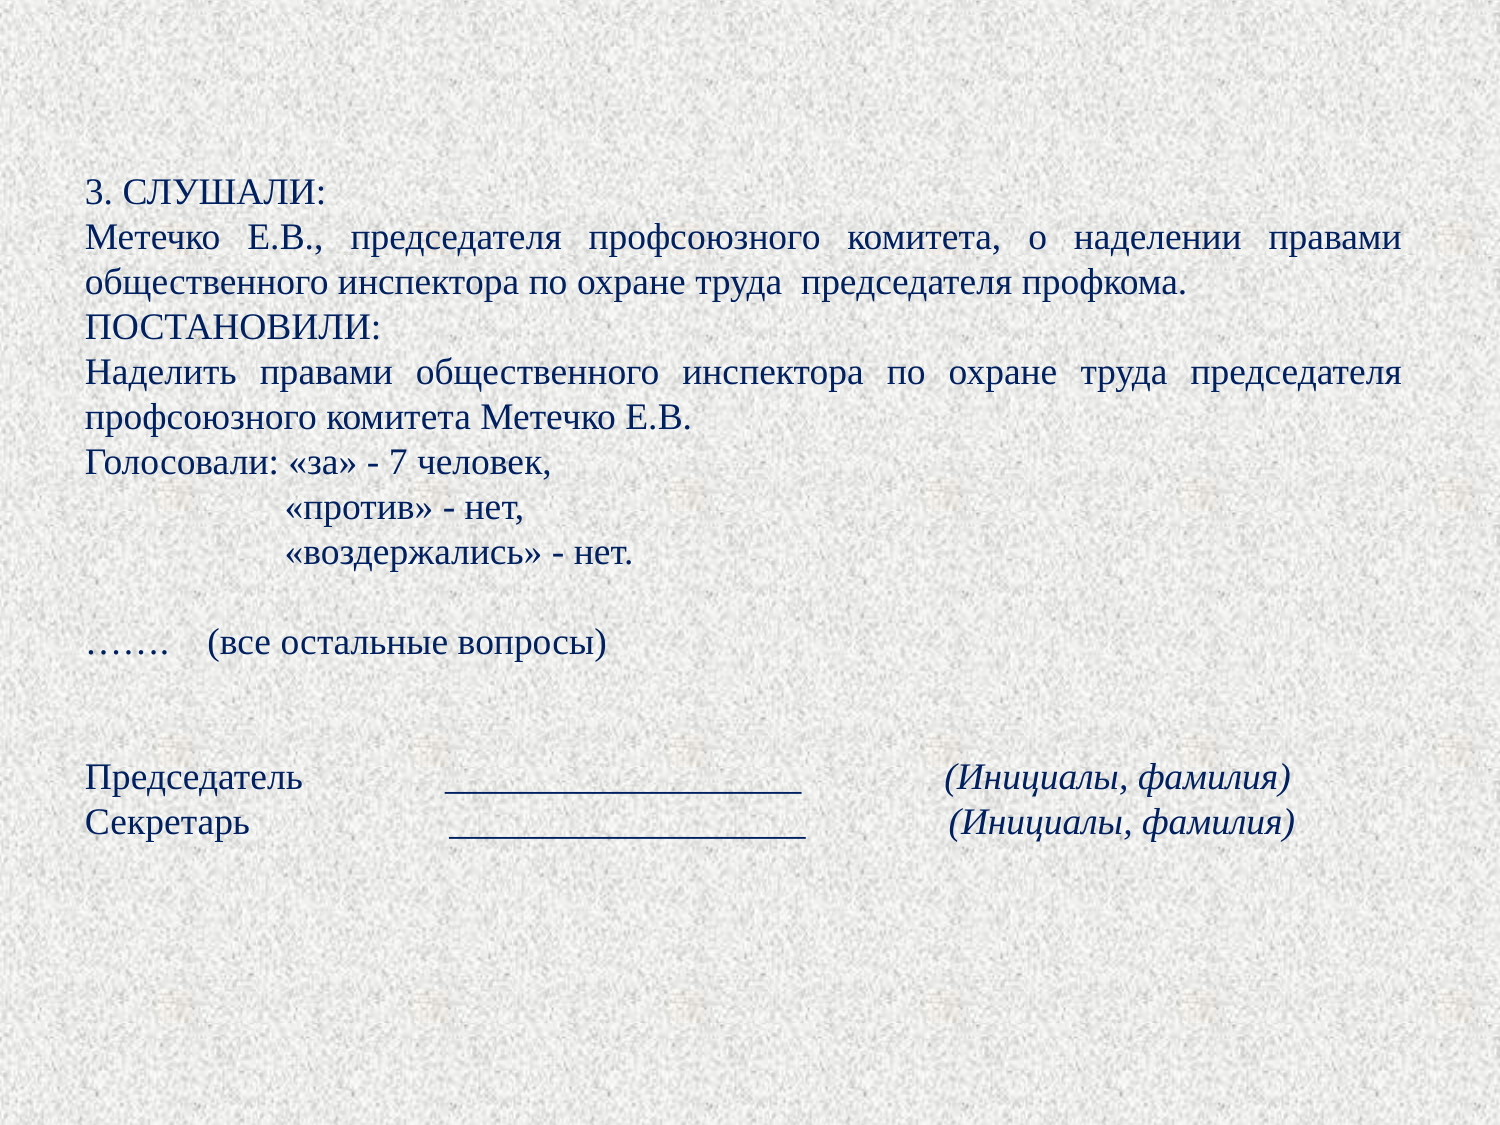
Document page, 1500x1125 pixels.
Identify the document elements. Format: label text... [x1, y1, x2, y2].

text_box 3. СЛУШАЛИ: Метечко Е.В., председателя профсоюзного комитета, о наделении правами общественного инспектора по охране труда председателя профкома. ПОСТАНОВИЛИ: Наделить правами общественного инспектора по охране труда председателя профсоюзного комитета Метечко Е.В. Голосовали: «за» - 7 человек, «против» - нет, «воздержались» - нет. ……. (все остальные вопросы) Председатель ___________________ (Инициалы, фамилия) Секретарь ___________________ (Инициалы, фамилия) [70, 159, 1418, 985]
picture [0, 0, 1500, 1125]
